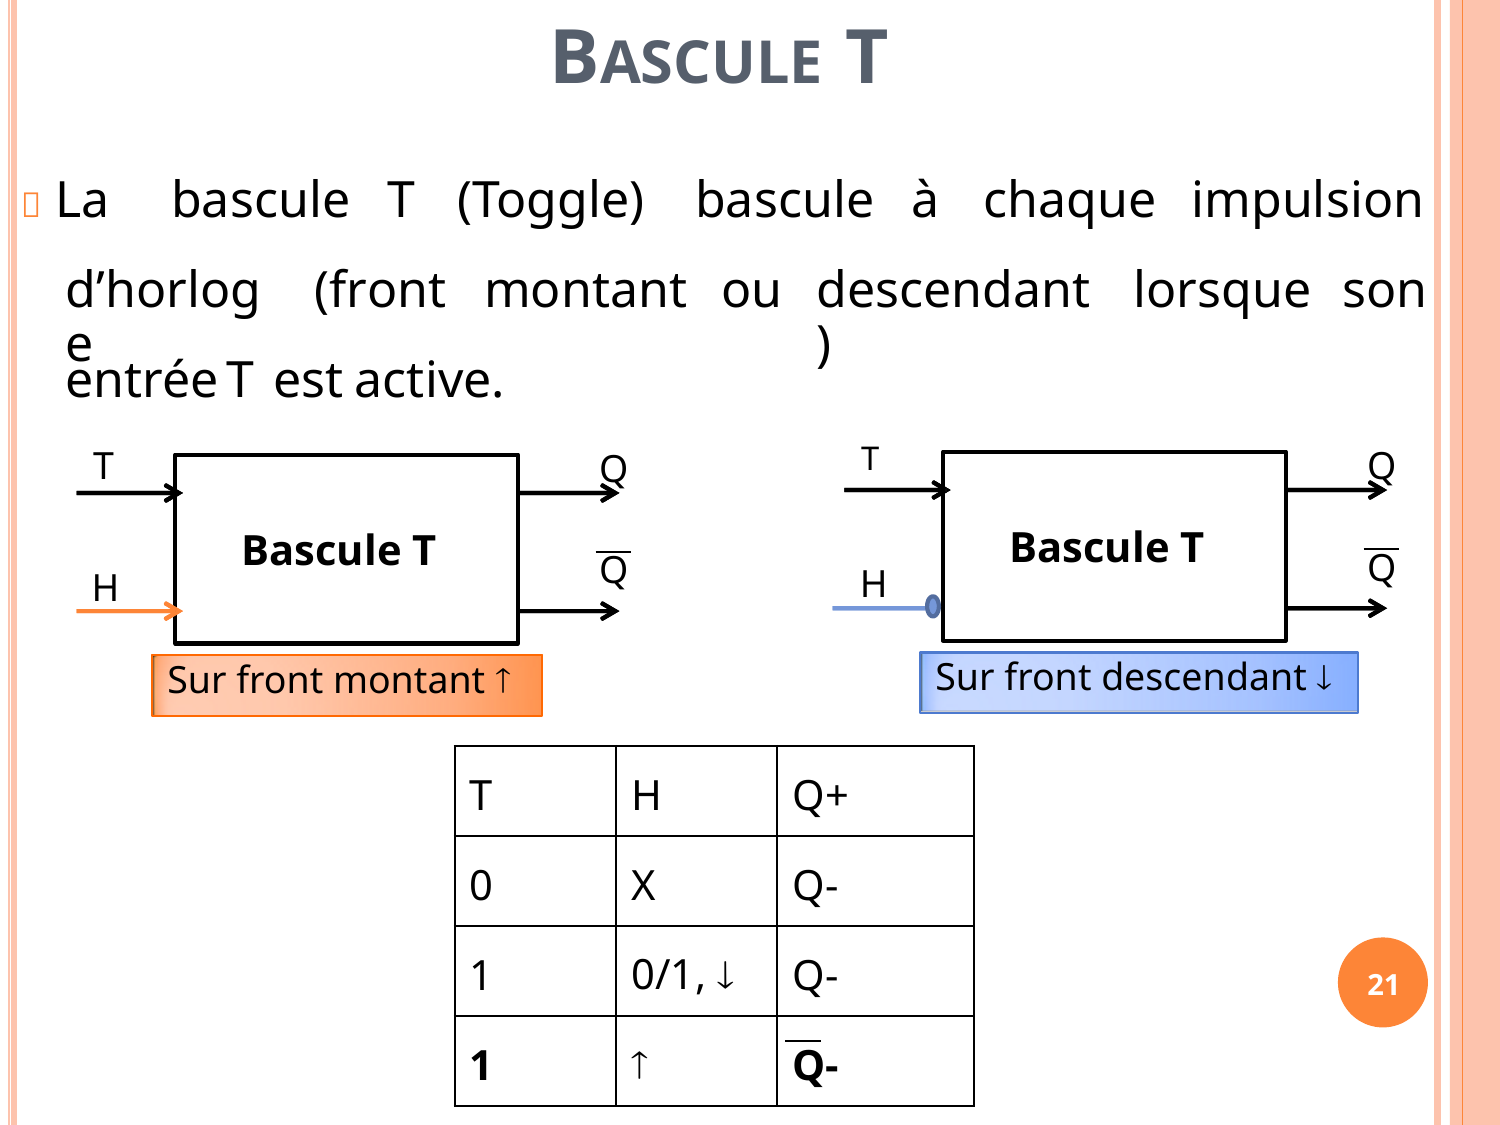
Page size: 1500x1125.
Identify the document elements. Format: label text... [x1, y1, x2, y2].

text_box BASCULE T [547, 19, 968, 99]
text_box d’horloge [63, 263, 285, 318]
text_box impulsion [1189, 173, 1431, 228]
text_box [76, 483, 175, 503]
text_box montant [482, 263, 692, 318]
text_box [89, 568, 131, 610]
text_box [76, 601, 175, 621]
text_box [832, 451, 1286, 641]
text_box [1365, 968, 1408, 1003]
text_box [152, 655, 542, 716]
text_box [1449, 0, 1462, 1125]
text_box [271, 353, 351, 408]
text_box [91, 445, 126, 488]
text_box [1286, 487, 1388, 500]
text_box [63, 353, 223, 408]
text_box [1363, 526, 1404, 590]
text_box [1463, 0, 1500, 1125]
text_box [518, 490, 620, 503]
text_box ou [719, 263, 787, 318]
text_box à [909, 173, 949, 228]
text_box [1340, 263, 1431, 318]
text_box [1365, 445, 1404, 488]
text_box [1286, 598, 1388, 618]
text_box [1131, 263, 1313, 318]
text_box descendant) [814, 263, 1104, 318]
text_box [454, 745, 975, 1106]
text_box T (Toggle) [385, 173, 661, 228]
text_box bascule [169, 173, 354, 228]
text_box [595, 529, 637, 593]
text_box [175, 454, 518, 644]
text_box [353, 353, 516, 408]
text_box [224, 353, 270, 408]
text_box (front [312, 263, 455, 318]
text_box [597, 448, 637, 491]
text_box  La [18, 173, 137, 228]
text_box chaque [981, 173, 1157, 228]
text_box bascule [693, 173, 878, 228]
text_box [920, 652, 1359, 714]
text_box [518, 601, 620, 621]
text_box [1337, 937, 1428, 1028]
